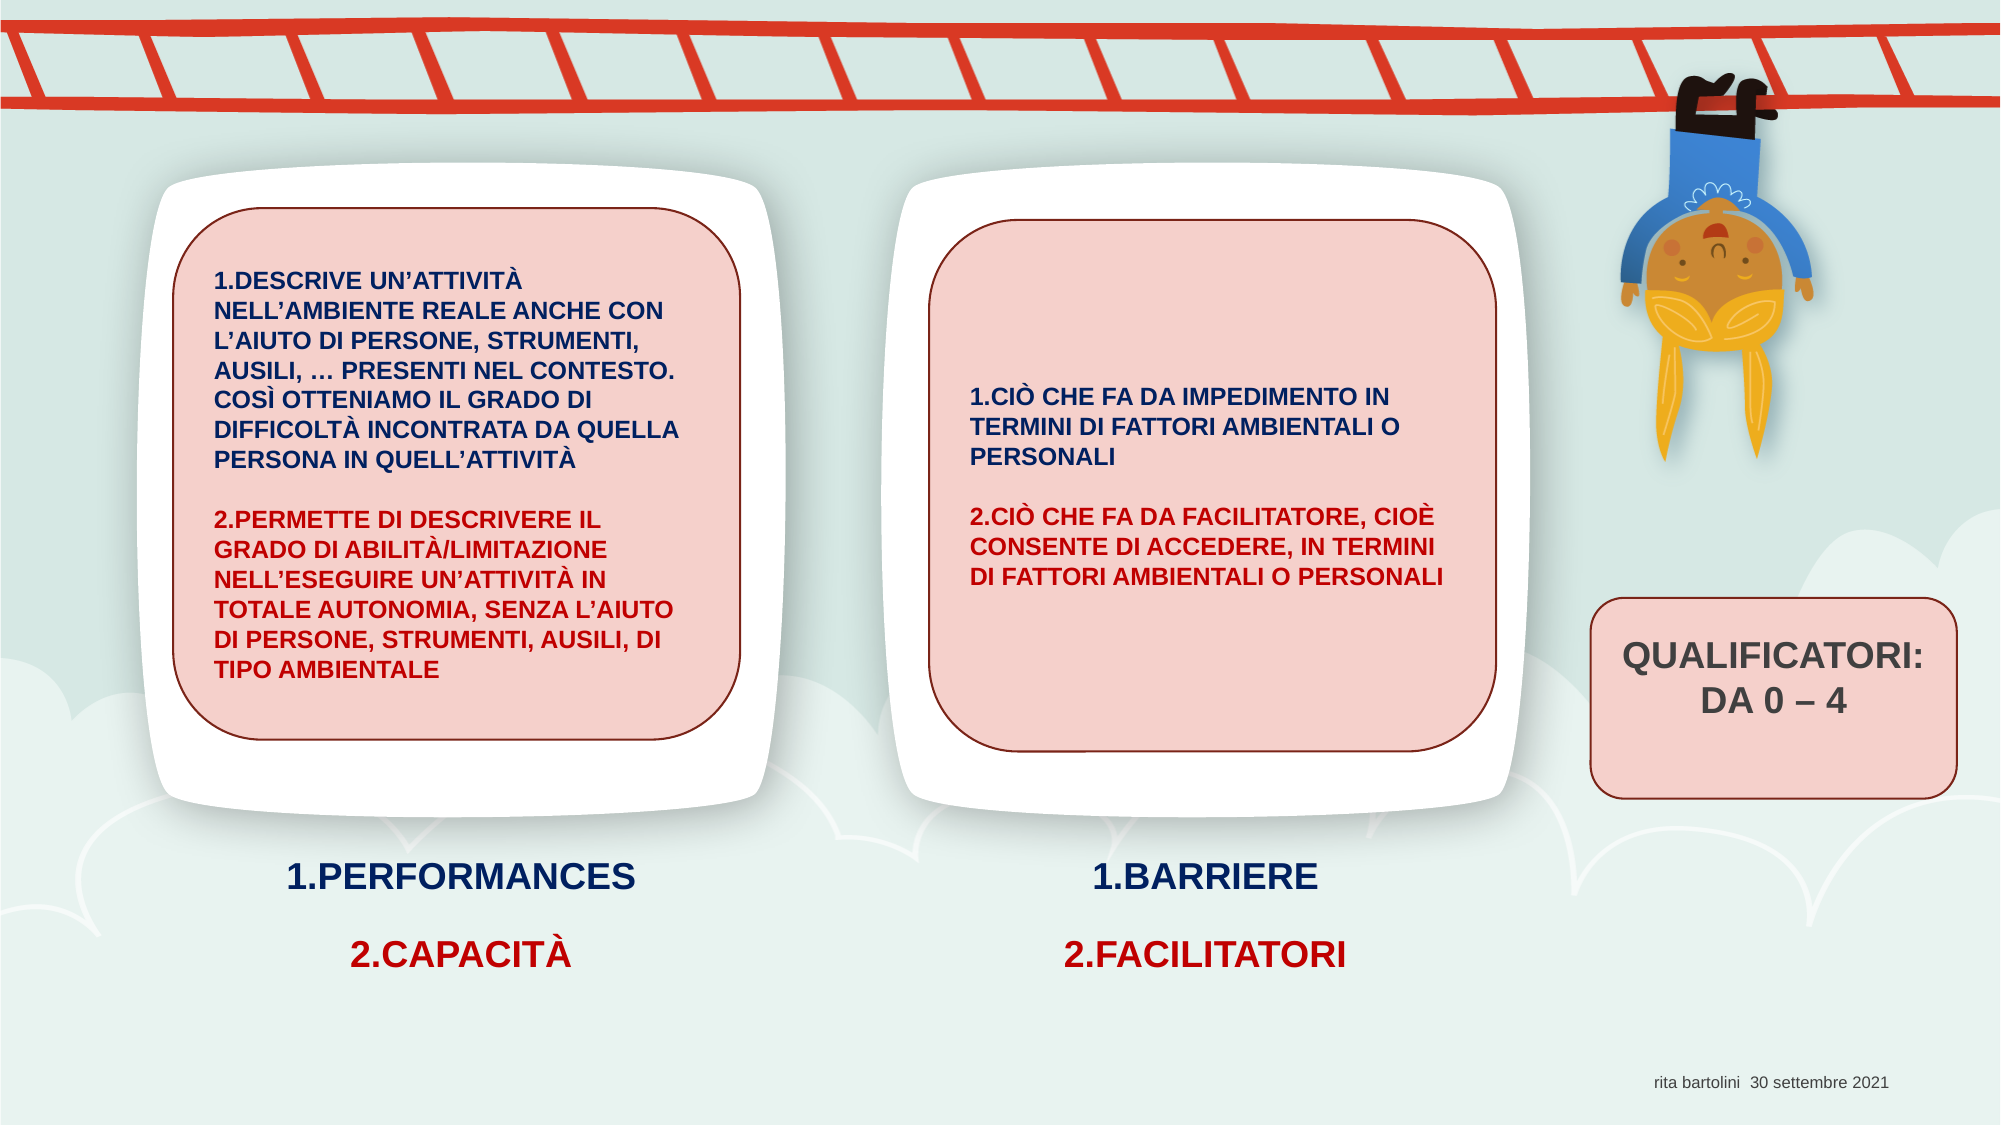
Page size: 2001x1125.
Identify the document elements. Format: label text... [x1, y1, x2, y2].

text_box QUALIFICATORI: DA 0 – 4 [1589, 596, 1958, 800]
picture [0, 0, 2001, 1125]
text_box 1.CIÒ CHE FA DA IMPEDIMENTO IN TERMINI DI FATTORI AMBIENTALI O PERSONALI 2.CIÒ CHE FA DA FACILITATORE, CIOÈ CONSENTE DI ACCEDERE, IN TERMINI DI FATTORI AMBIENTALI O PERSONALI [928, 218, 1498, 753]
list 1.PERFORMANCES 2.CAPACITÀ [168, 849, 754, 1059]
list 1.BARRIERE 2.FACILITATORI [913, 849, 1499, 1035]
text_box 1.DESCRIVE UN’ATTIVITÀ NELL’AMBIENTE REALE ANCHE CON L’AIUTO DI PERSONE, STRUMENTI, AUSILI, … PRESENTI NEL CONTESTO. COSÌ OTTENIAMO IL GRADO DI DIFFICOLTÀ INCONTRATA DA QUELLA PERSONA IN QUELL’ATTIVITÀ 2.PERMETTE DI DESCRIVERE IL GRADO DI ABILITÀ/LIMITAZIONE NELL’ESEGUIRE UN’ATTIVITÀ IN TOTALE AUTONOMIA, SENZA L’AIUTO DI PERSONE, STRUMENTI, AUSILI, DI TIPO AMBIENTALE [172, 207, 742, 741]
text_box rita bartolini 30 settembre 2021 [1639, 1064, 2000, 1125]
